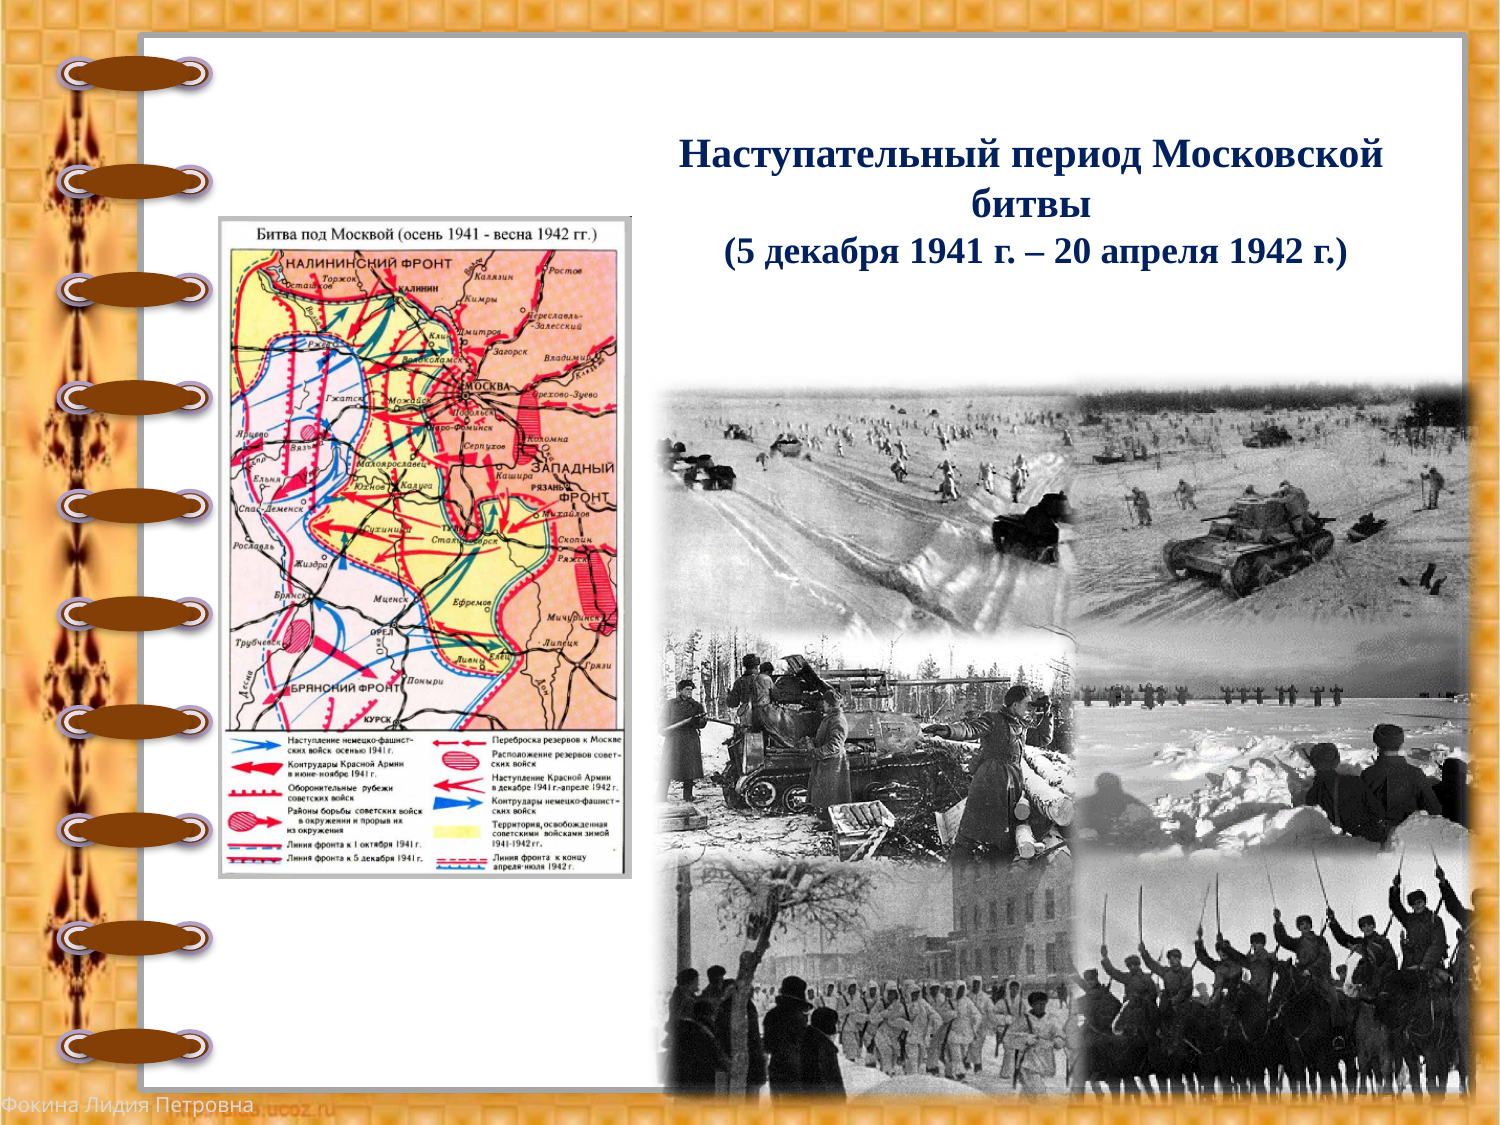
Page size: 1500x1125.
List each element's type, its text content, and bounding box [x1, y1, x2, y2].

picture [0, 0, 1500, 1125]
text_box Наступательный период Московской битвы (5 декабря 1941 г. – 20 апреля 1942 г.) [620, 118, 1443, 279]
